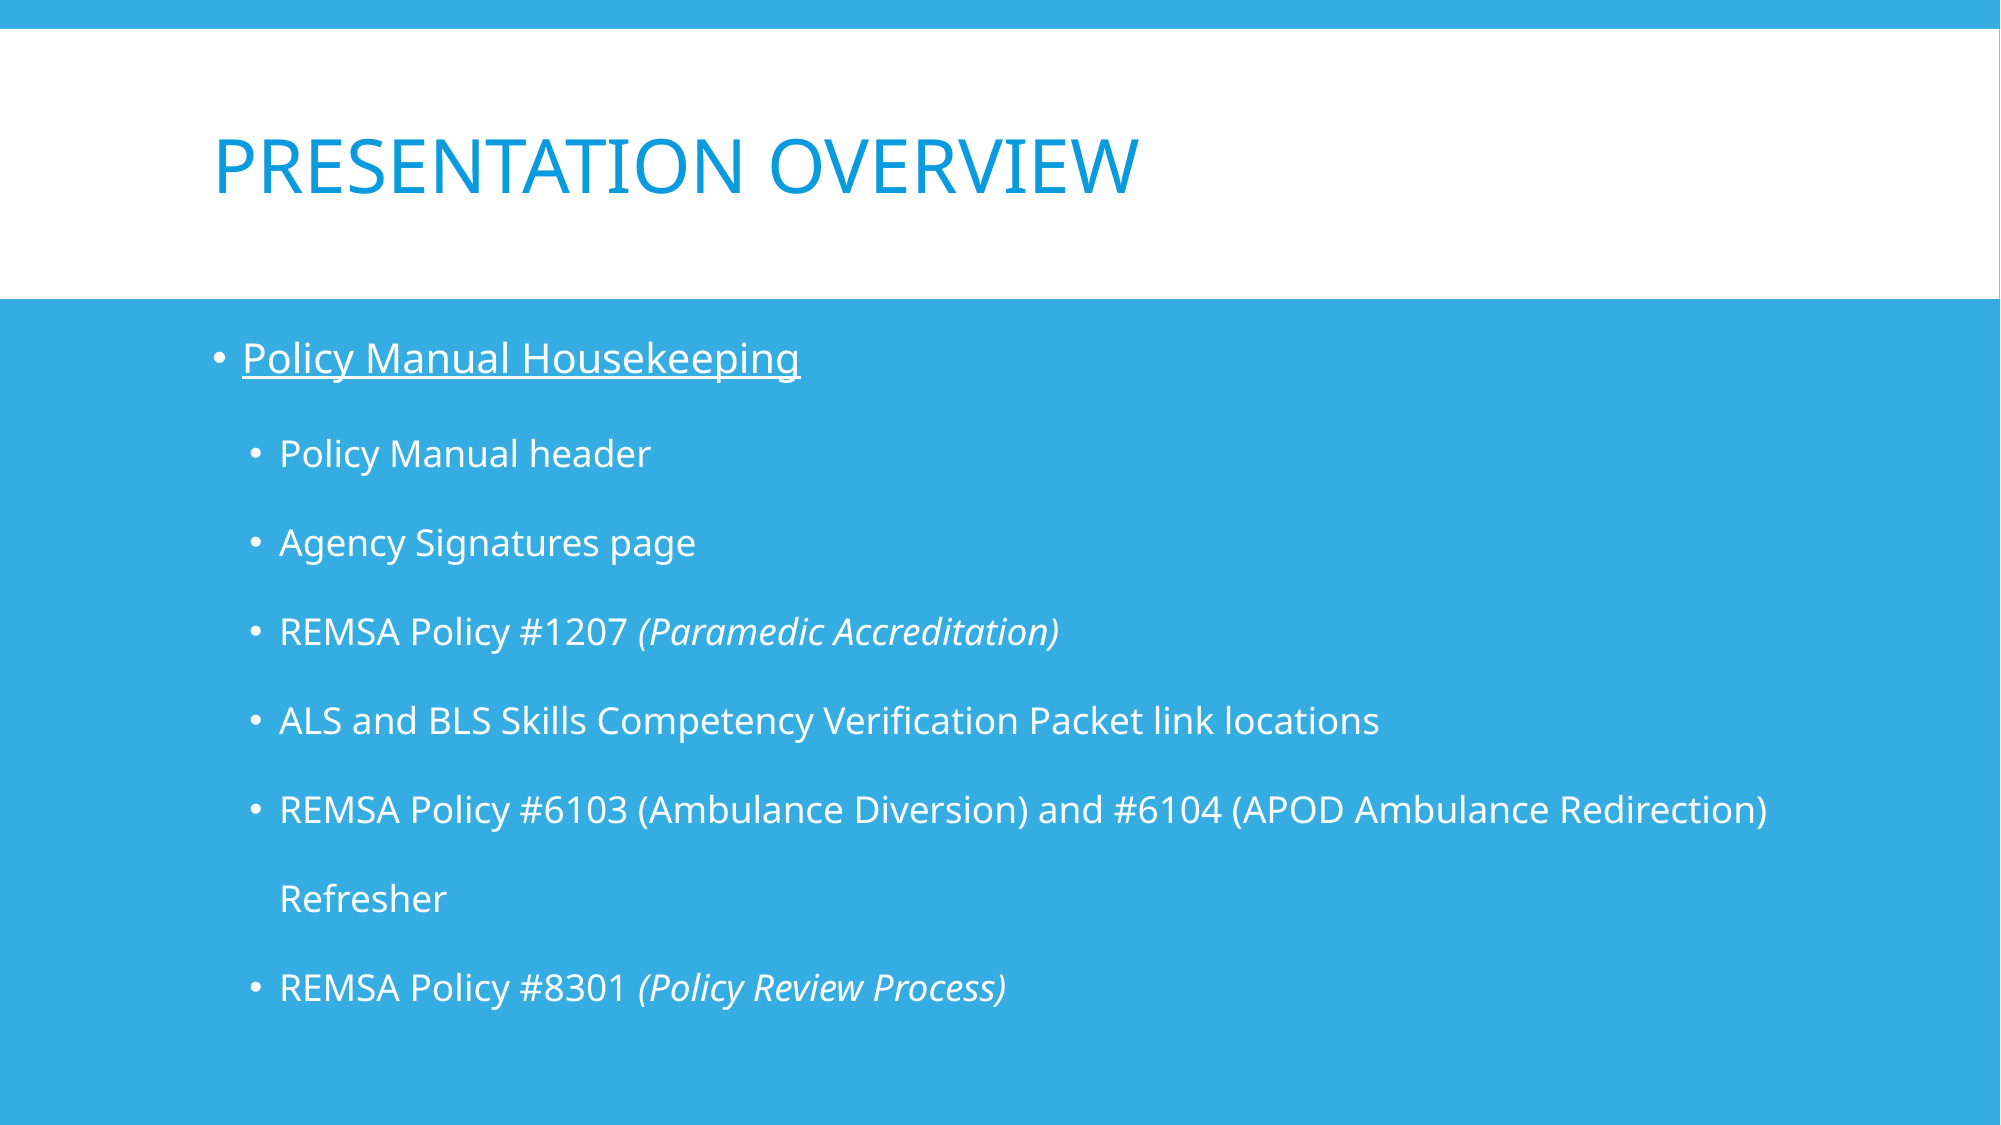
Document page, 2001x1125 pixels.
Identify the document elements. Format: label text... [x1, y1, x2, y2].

title Presentation overview [197, 46, 1803, 295]
list Policy Manual Housekeeping Policy Manual header Agency Signatures page REMSA Policy #1207 (Paramedic Accreditation) ALS and BLS Skills Competency Verification Packet link locations REMSA Policy #6103 (Ambulance Diversion) and #6104 (APOD Ambulance Redirection) Refresher REMSA Policy #8301 (Policy Review Process) [197, 329, 1803, 1020]
